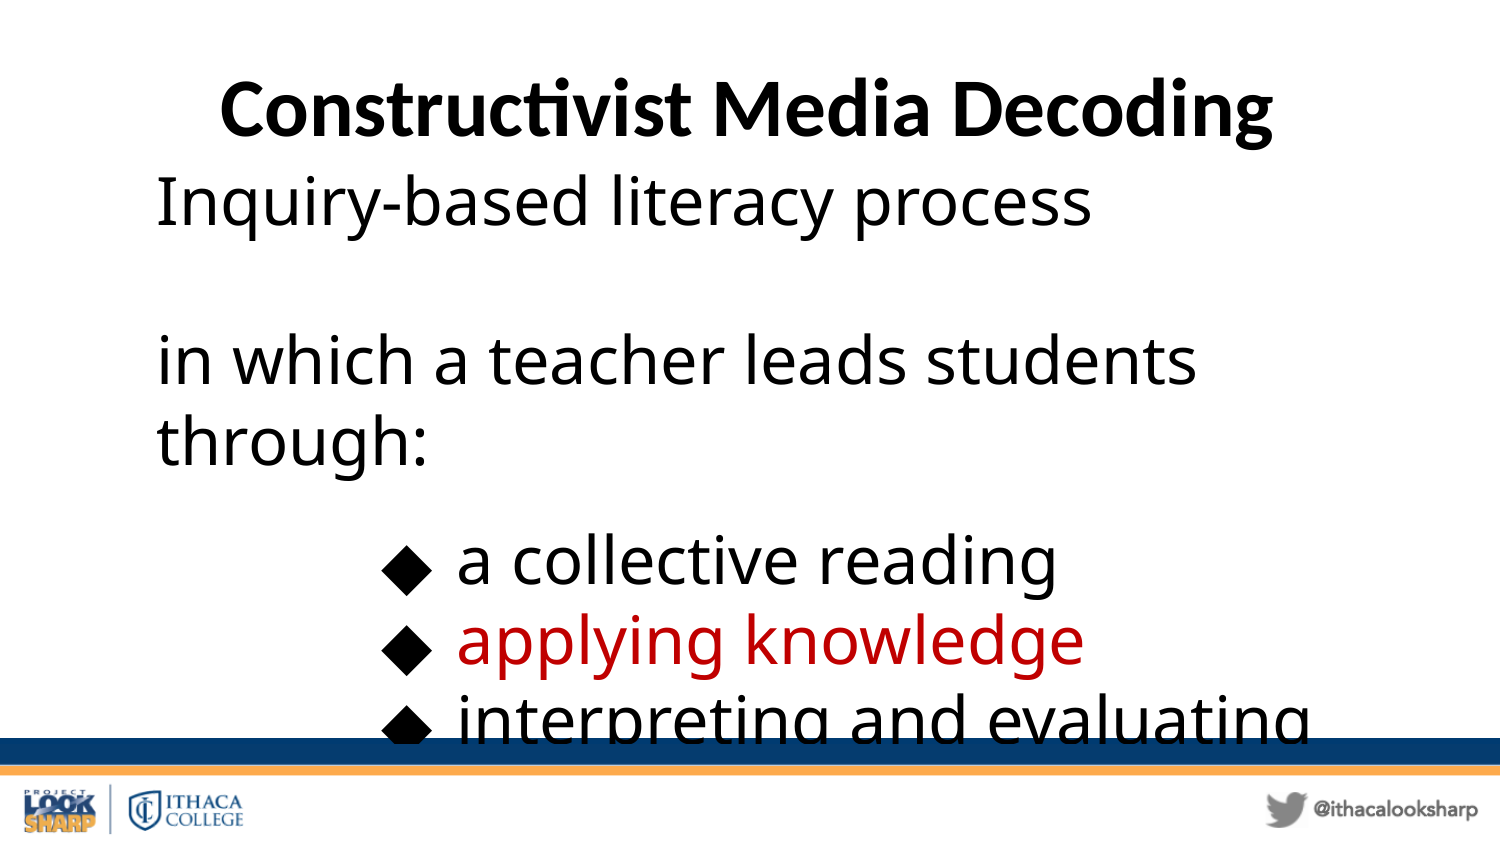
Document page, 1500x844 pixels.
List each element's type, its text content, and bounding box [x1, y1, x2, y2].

text_box Constructivist Media Decoding [133, 23, 1363, 100]
picture [0, 744, 1500, 844]
text_box Inquiry-based literacy process in which a teacher leads students through: a collective reading applying knowledge interpreting and evaluating diverse media documents [141, 150, 1435, 742]
